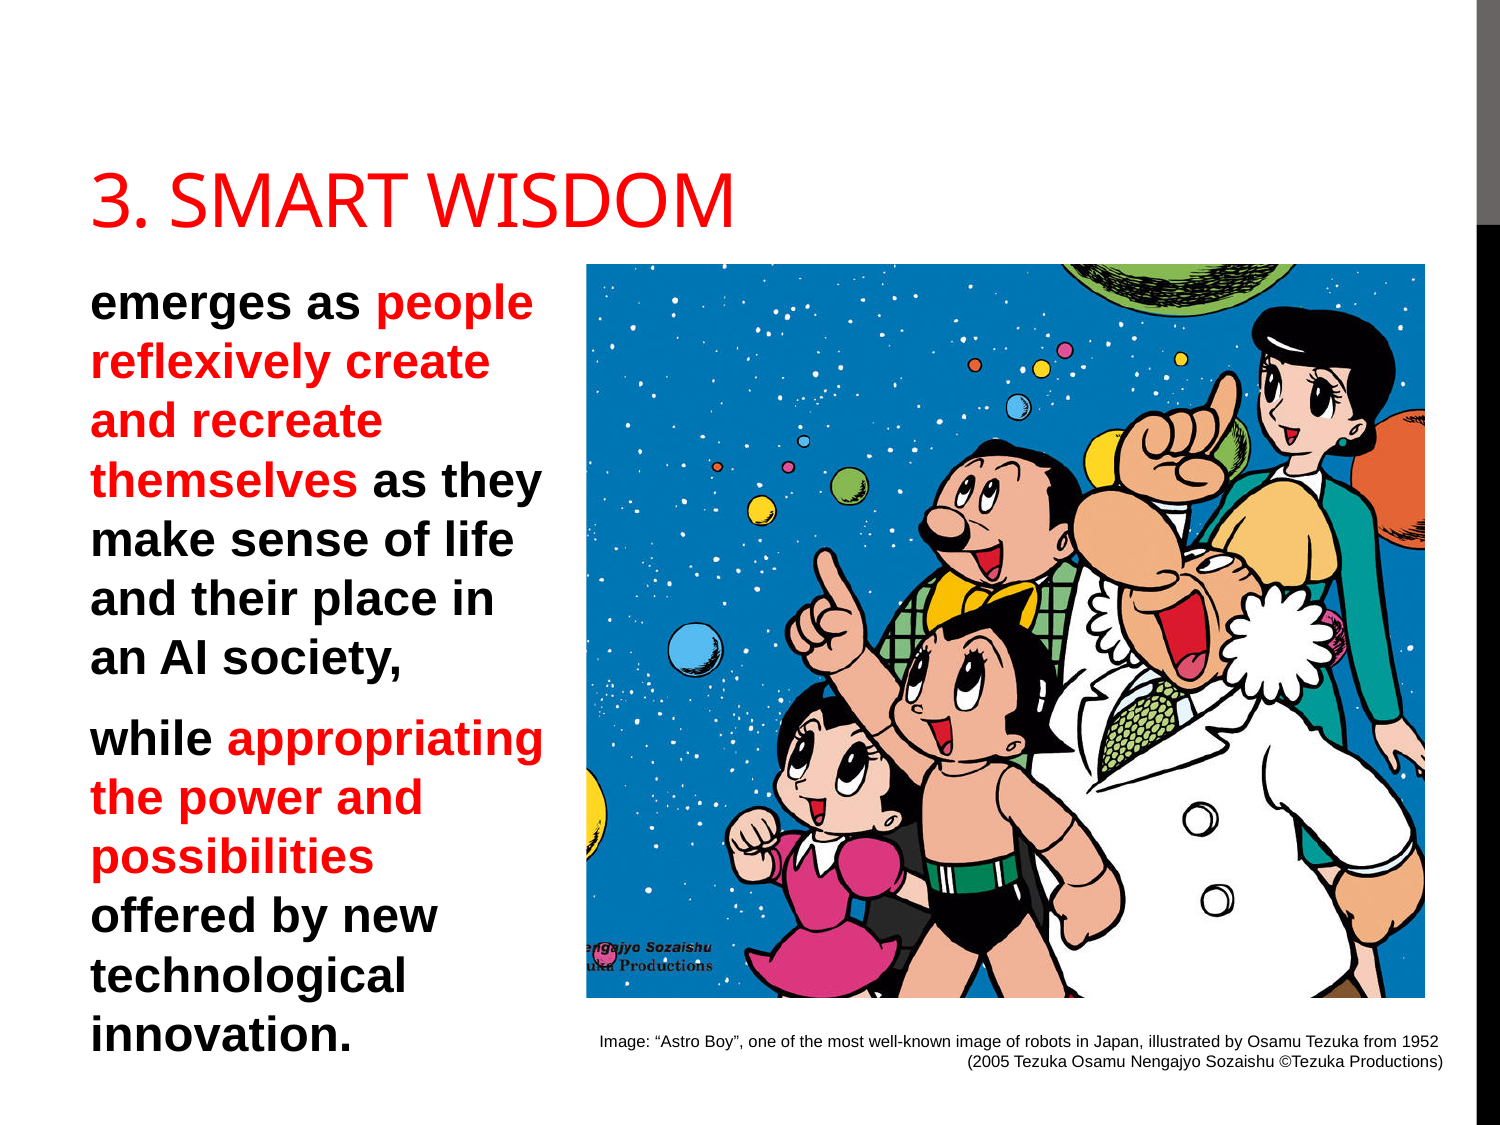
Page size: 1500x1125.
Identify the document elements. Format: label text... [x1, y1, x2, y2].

text_box Image: “Astro Boy”, one of the most well-known image of robots in Japan, illustrated by Osamu Tezuka from 1952 (2005 Tezuka Osamu Nengajyo Sozaishu ©Tezuka Productions) [584, 1023, 1459, 1078]
title 3. Smart wisdom [75, 25, 1353, 250]
list emerges as people reflexively create and recreate themselves as they make sense of life and their place in an AI society, while appropriating the power and possibilities offered by new technological innovation. [75, 262, 569, 1079]
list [585, 261, 1426, 998]
